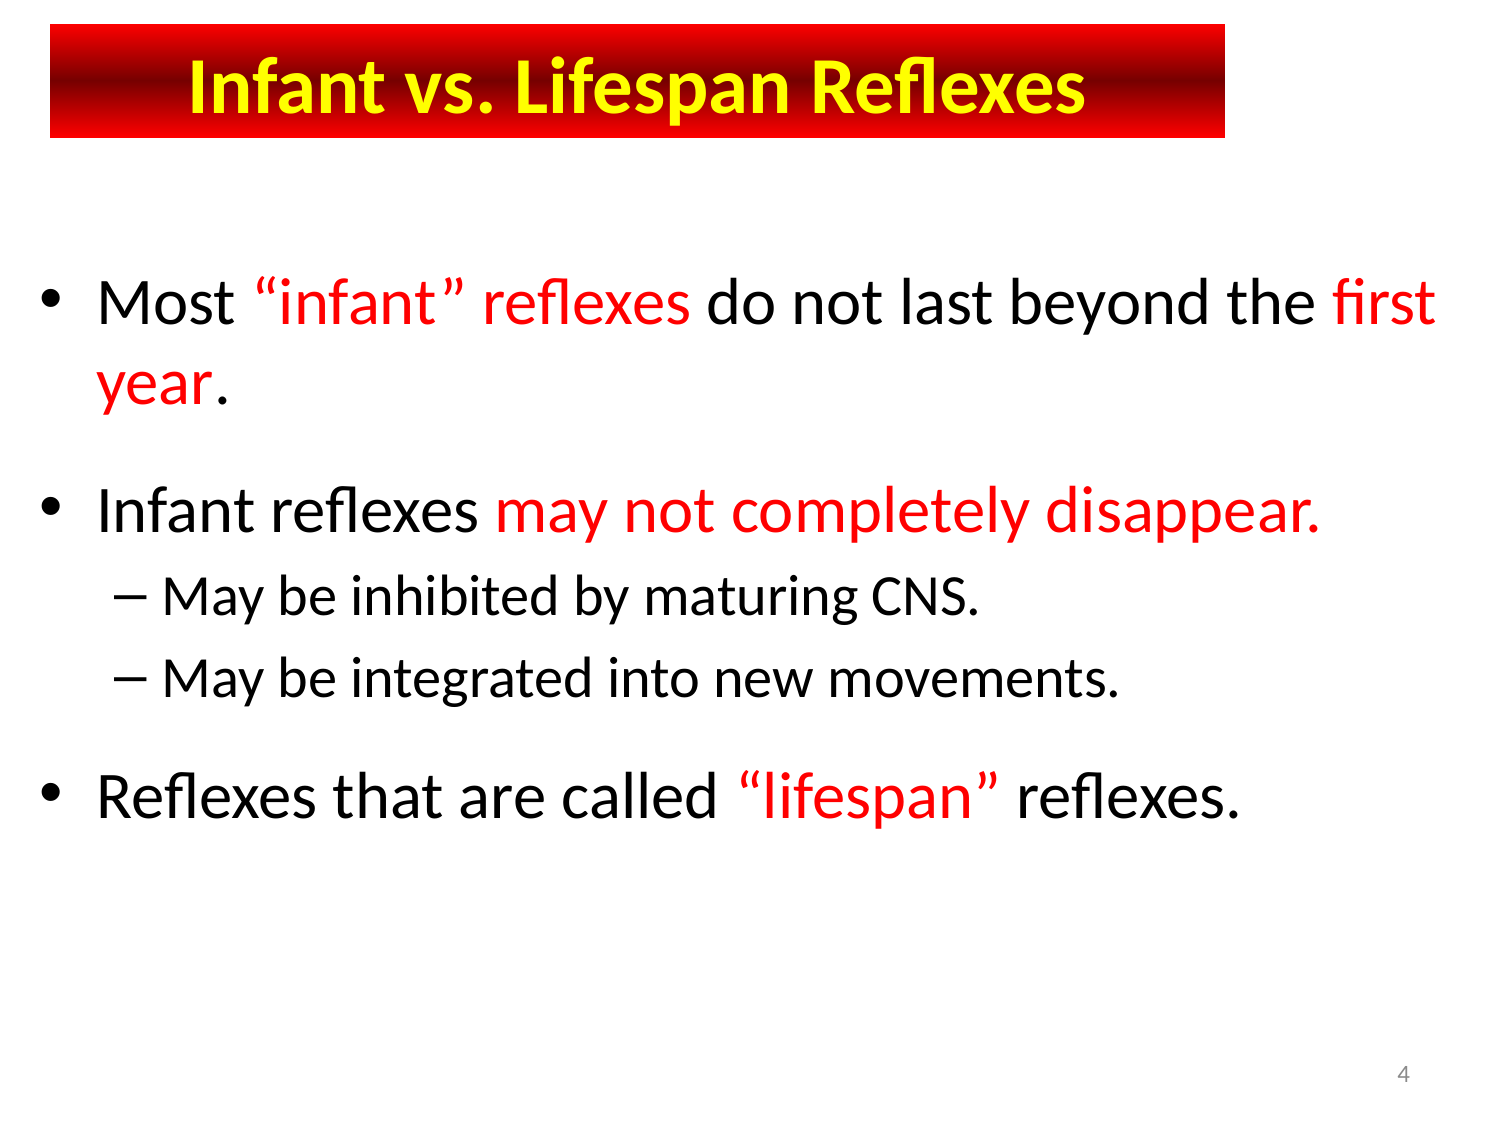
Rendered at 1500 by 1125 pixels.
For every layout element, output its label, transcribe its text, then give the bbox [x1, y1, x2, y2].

slide_number 4 [1074, 1042, 1425, 1103]
list Most “infant” reflexes do not last beyond the first year. Infant reflexes may not completely disappear. May be inhibited by maturing CNS. May be integrated into new movements. Reflexes that are called “lifespan” reflexes. [24, 249, 1463, 1063]
title Infant vs. Lifespan Reflexes [50, 24, 1225, 138]
